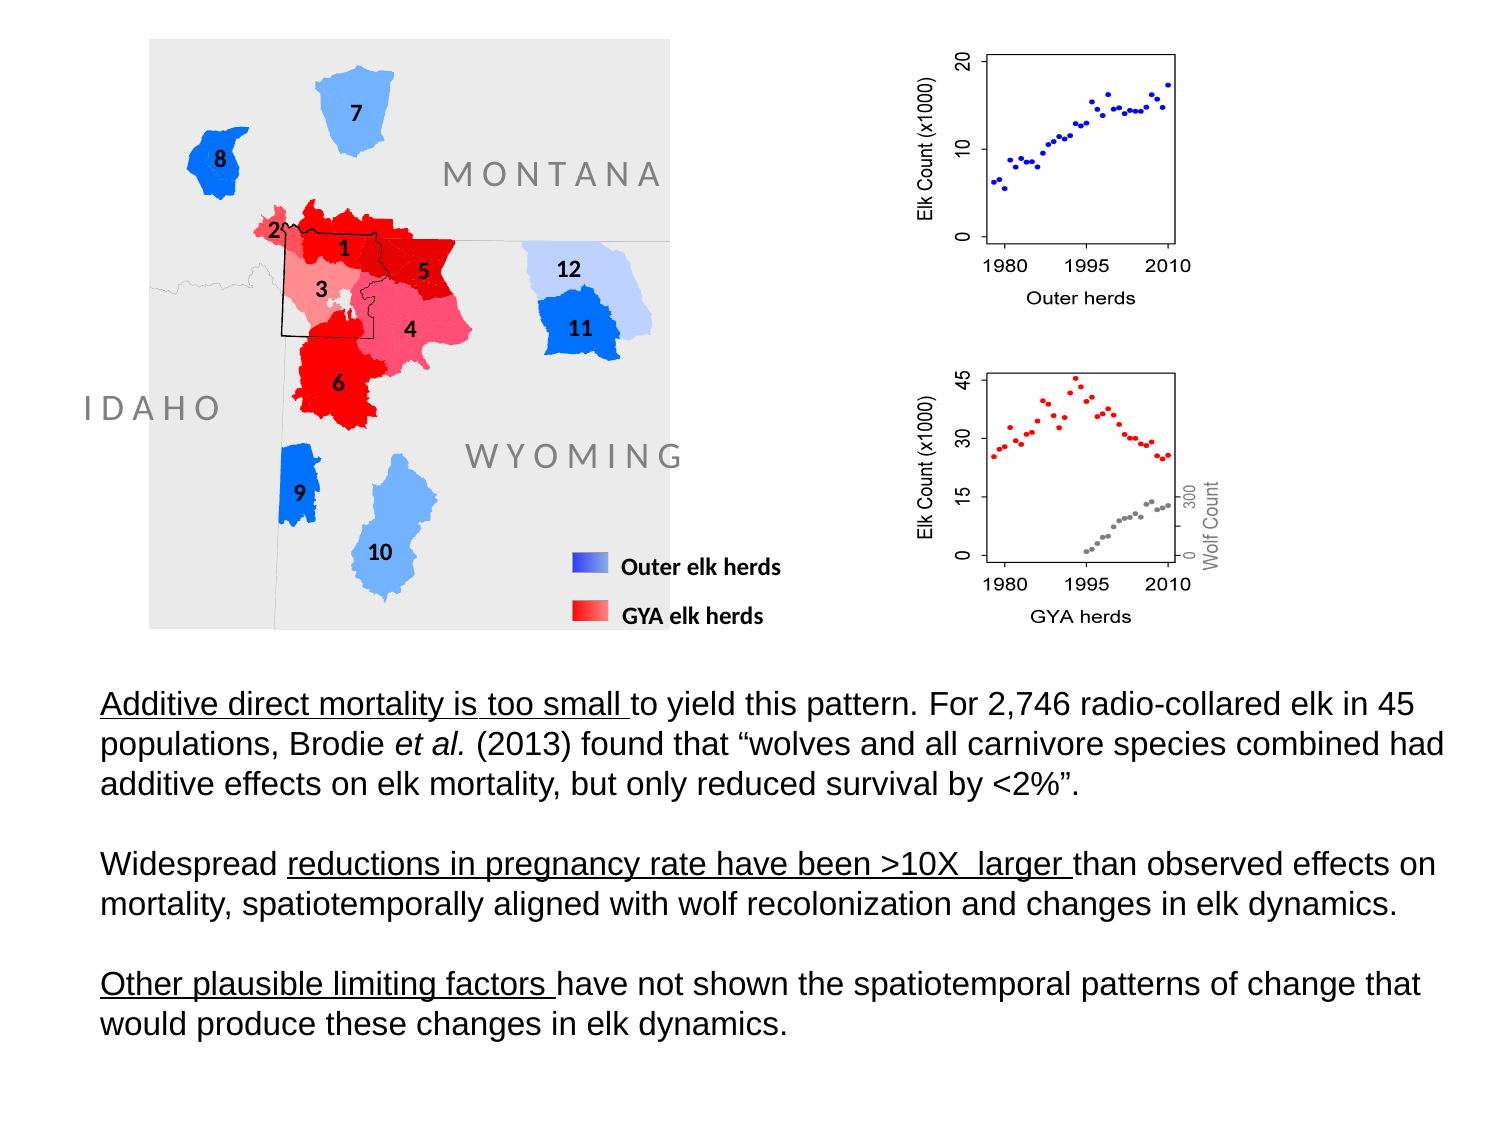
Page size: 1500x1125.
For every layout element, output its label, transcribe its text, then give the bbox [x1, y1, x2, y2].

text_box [67, 39, 846, 630]
text_box Additive direct mortality is too small to yield this pattern. For 2,746 radio-collared elk in 45 populations, Brodie et al. (2013) found that “wolves and all carnivore species combined had additive effects on elk mortality, but only reduced survival by <2%”. Widespread reductions in pregnancy rate have been >10X larger than observed effects on mortality, spatiotemporally aligned with wolf recolonization and changes in elk dynamics. Other plausible limiting factors have not shown the spatiotemporal patterns of change that would produce these changes in elk dynamics. [85, 674, 1470, 1049]
picture [912, 33, 1226, 627]
